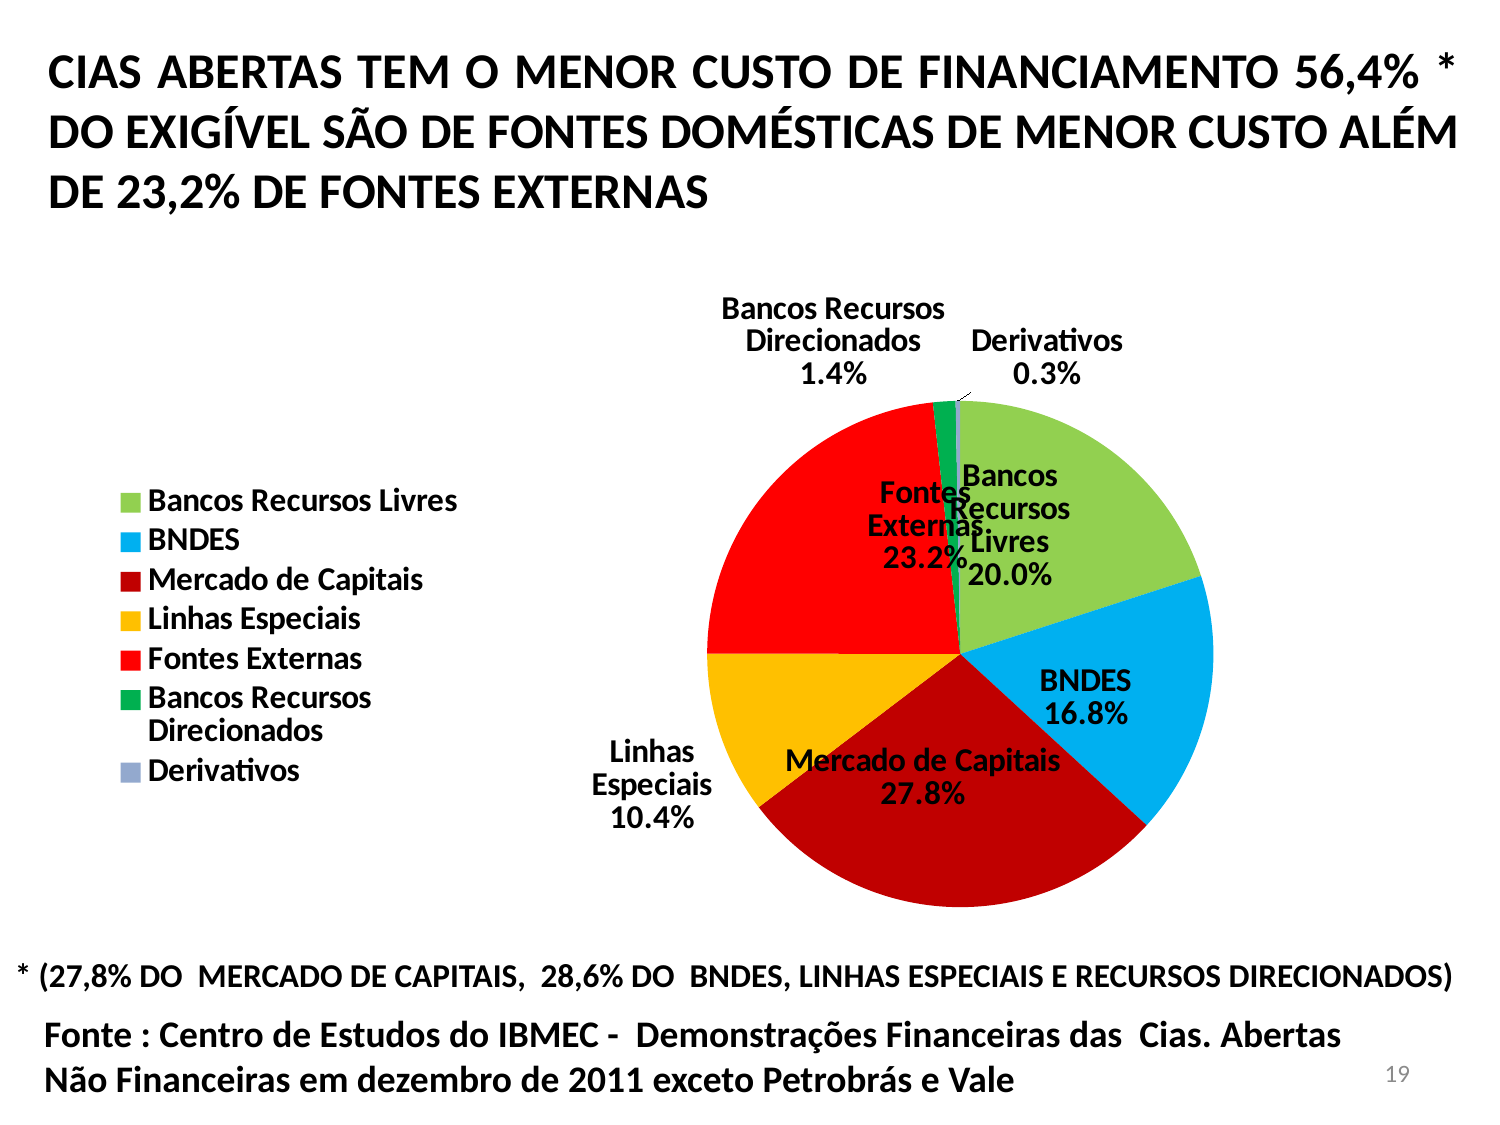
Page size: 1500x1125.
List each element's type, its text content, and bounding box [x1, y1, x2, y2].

text_box Fonte : Centro de Estudos do IBMEC - Demonstrações Financeiras das Cias. Abertas Não Financeiras em dezembro de 2011 exceto Petrobrás e Vale [29, 1002, 1471, 1107]
text_box CIAS ABERTAS TEM O MENOR CUSTO DE FINANCIAMENTO 56,4% * DO EXIGÍVEL SÃO DE FONTES DOMÉSTICAS DE MENOR CUSTO ALÉM DE 23,2% DE FONTES EXTERNAS [34, 30, 1476, 226]
text_box * (27,8% DO MERCADO DE CAPITAIS, 28,6% DO BNDES, LINHAS ESPECIAIS E RECURSOS DIRECIONADOS) [0, 947, 91, 1002]
text_box * (27,8% DO MERCADO DE CAPITAIS, 28,6% DO BNDES, LINHAS ESPECIAIS E RECURSOS DIRECIONADOS) [1408, 947, 1500, 1002]
slide_number 19 [1074, 1042, 1425, 1103]
chart [96, 272, 1403, 1003]
